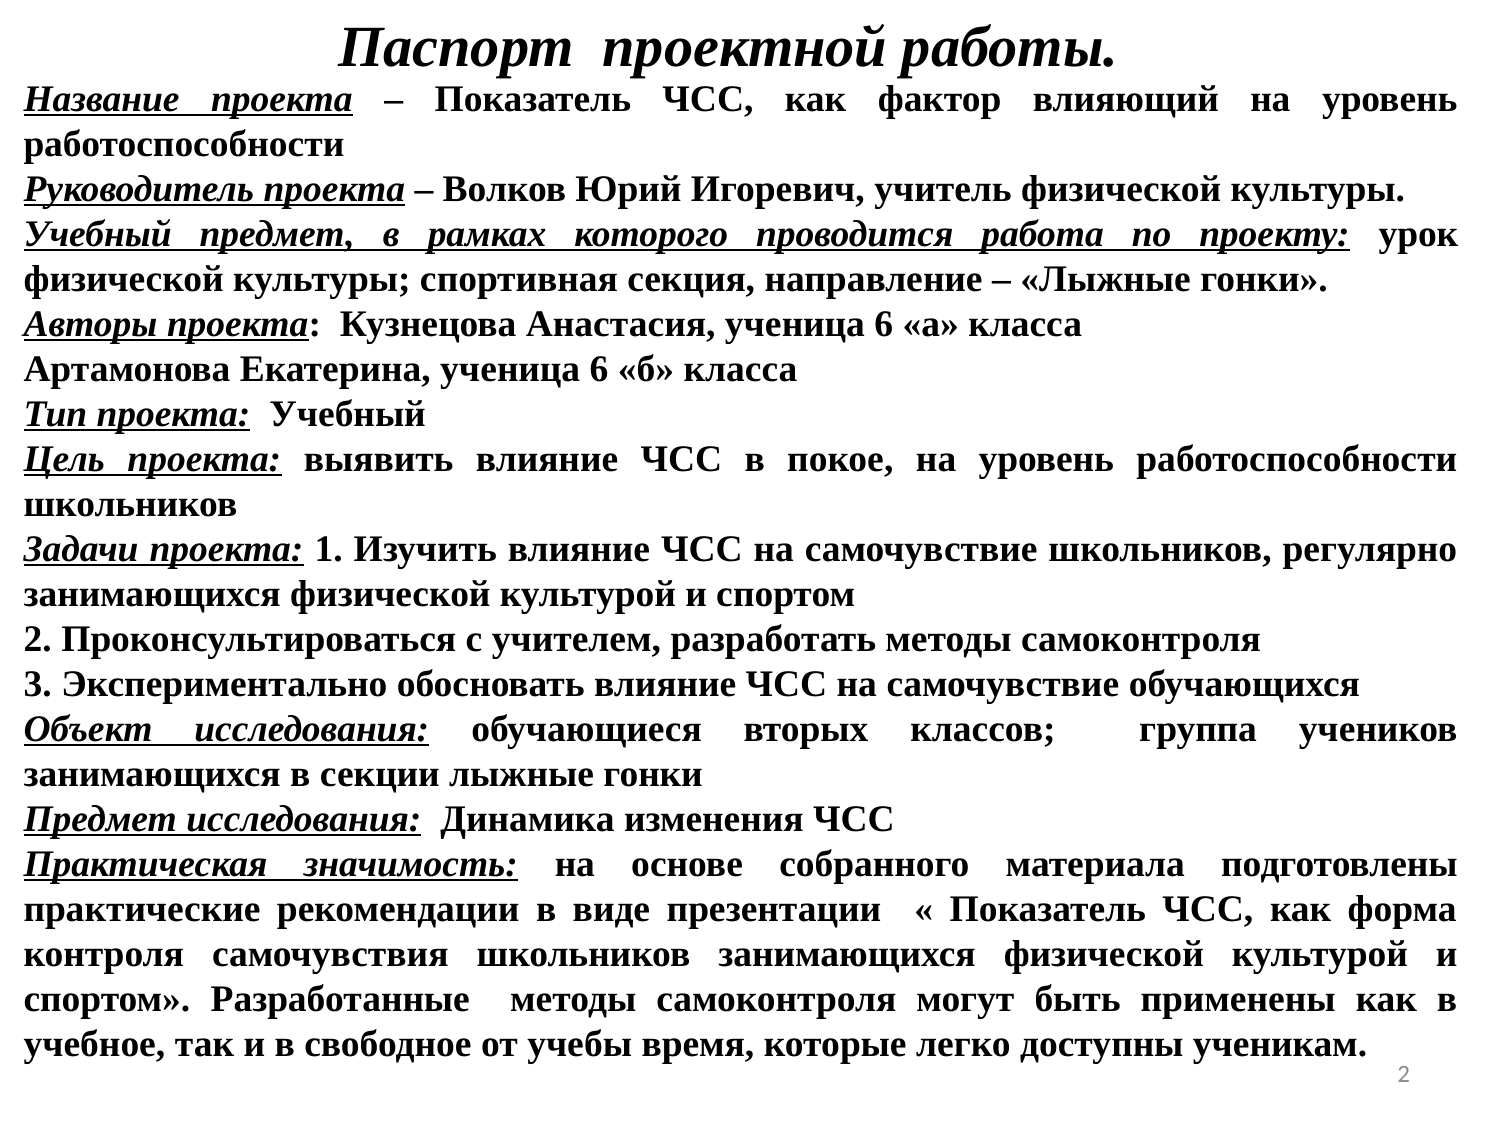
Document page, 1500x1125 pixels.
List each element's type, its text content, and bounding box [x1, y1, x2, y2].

slide_number 2 [1074, 1042, 1425, 1103]
footer [512, 1042, 988, 1103]
list Название проекта – Показатель ЧСС, как фактор влияющий на уровень работоспособности Руководитель проекта – Волков Юрий Игоревич, учитель физической культуры. Учебный предмет, в рамках которого проводится работа по проекту: урок физической культуры; спортивная секция, направление – «Лыжные гонки». Авторы проекта: Кузнецова Анастасия, ученица 6 «а» класса Артамонова Екатерина, ученица 6 «б» класса Тип проекта: Учебный Цель проекта: выявить влияние ЧСС в покое, на уровень работоспособности школьников Задачи проекта: 1. Изучить влияние ЧСС на самочувствие школьников, регулярно занимающихся физической культурой и спортом 2. Проконсультироваться с учителем, разработать методы самоконтроля 3. Экспериментально обосновать влияние ЧСС на самочувствие обучающихся Объект исследования: обучающиеся вторых классов; группа учеников занимающихся в секции лыжные гонки Предмет исследования: Динамика изменения ЧСС Практическая значимость: на основе собранного материала подготовлены практические рекомендации в виде презентации « Показатель ЧСС, как форма контроля самочувствия школьников занимающихся физической культурой и спортом». Разработанные методы самоконтроля могут быть применены как в учебное, так и в свободное от учебы время, которые легко доступны ученикам. [8, 66, 1474, 1125]
title Паспорт проектной работы. [53, 0, 1404, 66]
